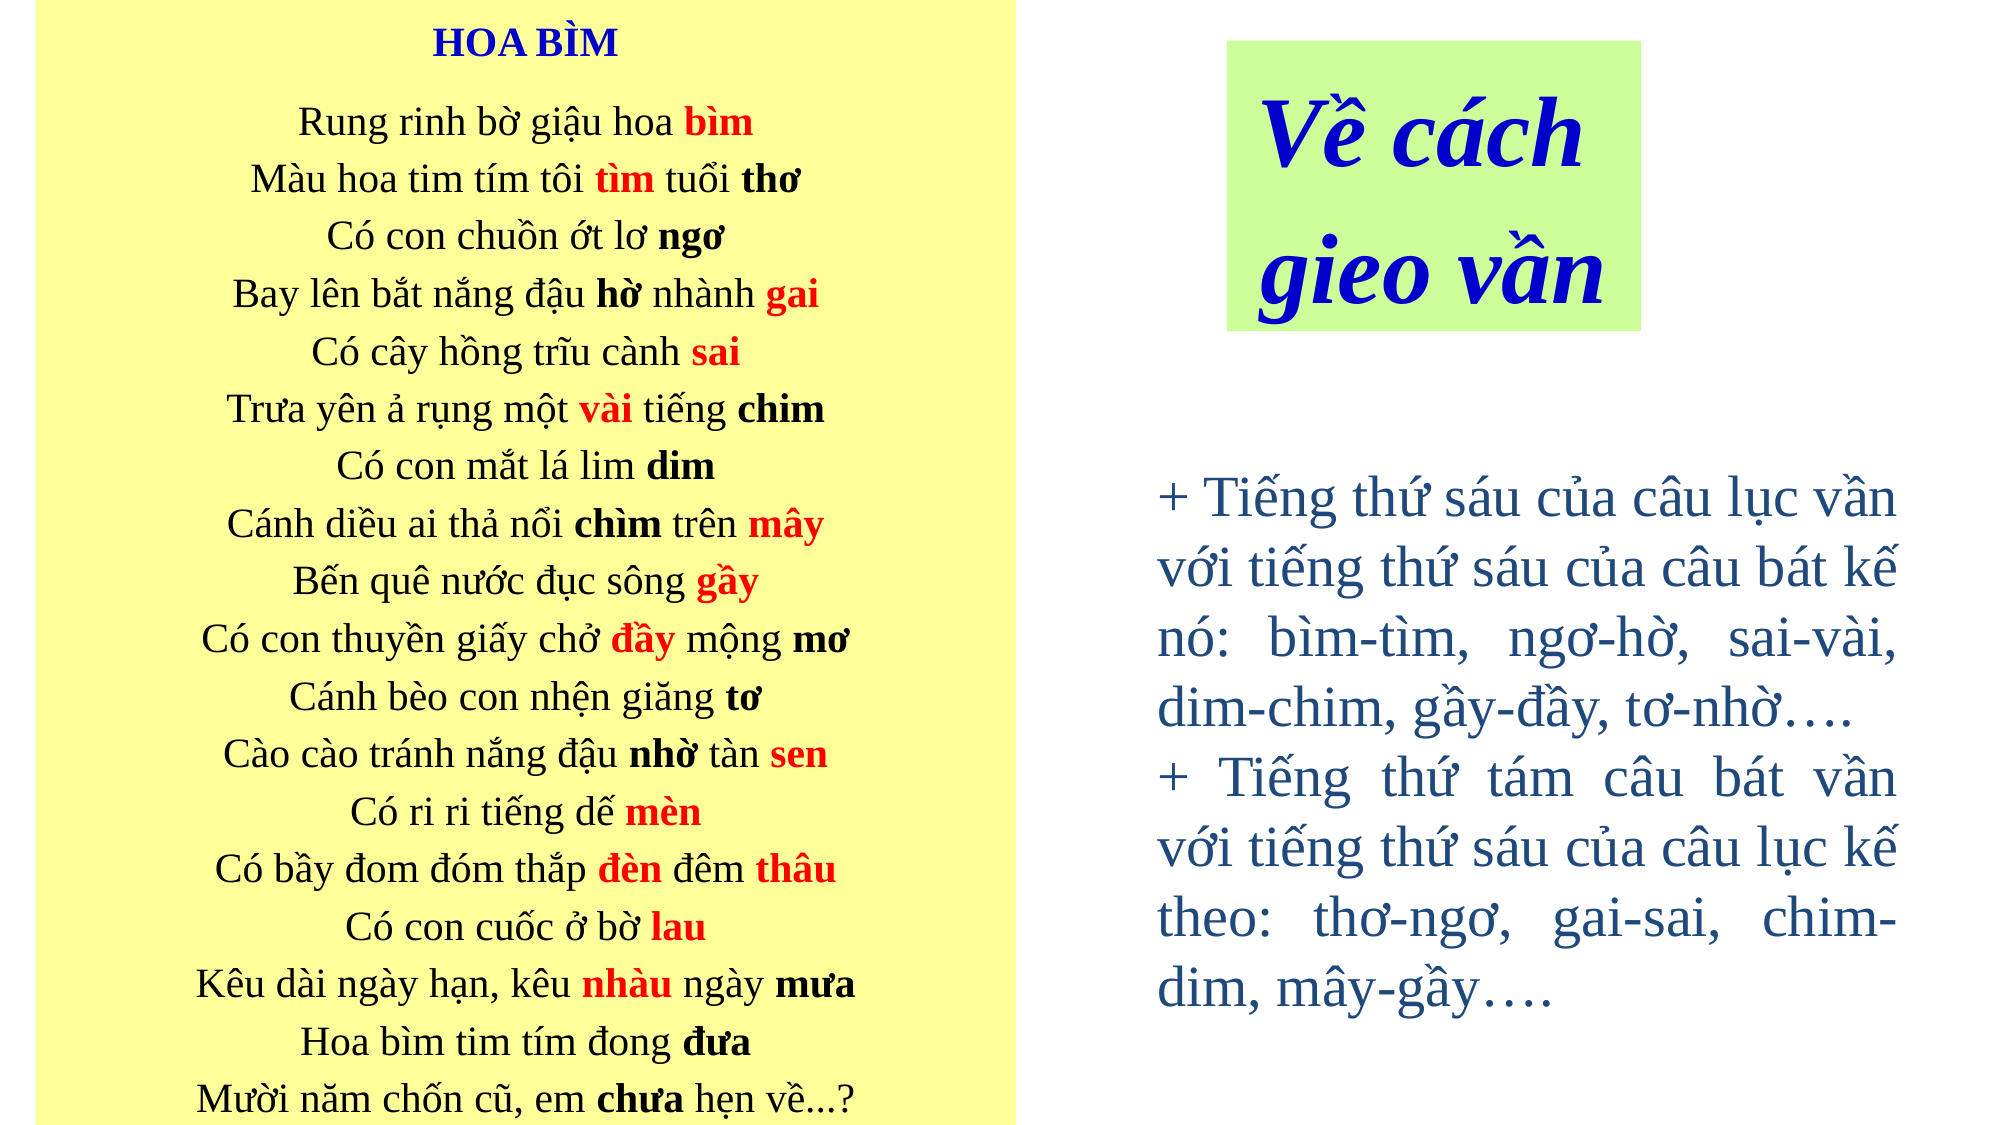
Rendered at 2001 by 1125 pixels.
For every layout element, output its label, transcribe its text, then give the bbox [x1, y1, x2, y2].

text_box HOA BÌM Rung rinh bờ giậu hoa bìm Màu hoa tim tím tôi tìm tuổi thơ Có con chuồn ớt lơ ngơ Bay lên bắt nắng đậu hờ nhành gai Có cây hồng trĩu cành sai Trưa yên ả rụng một vài tiếng chim Có con mắt lá lim dim Cánh diều ai thả nổi chìm trên mây Bến quê nước đục sông gầy Có con thuyền giấy chở đầy mộng mơ Cánh bèo con nhện giăng tơ Cào cào tránh nắng đậu nhờ tàn sen Có ri ri tiếng dế mèn Có bầy đom đóm thắp đèn đêm thâu Có con cuốc ở bờ lau Kêu dài ngày hạn, kêu nhàu ngày mưa Hoa bìm tim tím đong đưa Mười năm chốn cũ, em chưa hẹn về...? [35, 0, 1016, 1125]
text_box + Tiếng thứ sáu của câu lục vần với tiếng thứ sáu của câu bát kế nó: bìm-tìm, ngơ-hờ, sai-vài, dim-chim, gầy-đầy, tơ-nhờ…. + Tiếng thứ tám câu bát vần với tiếng thứ sáu của câu lục kế theo: thơ-ngơ, gai-sai, chim-dim, mây-gầy…. [1142, 450, 1914, 1026]
text_box Về cách gieo vần [1226, 40, 1642, 332]
